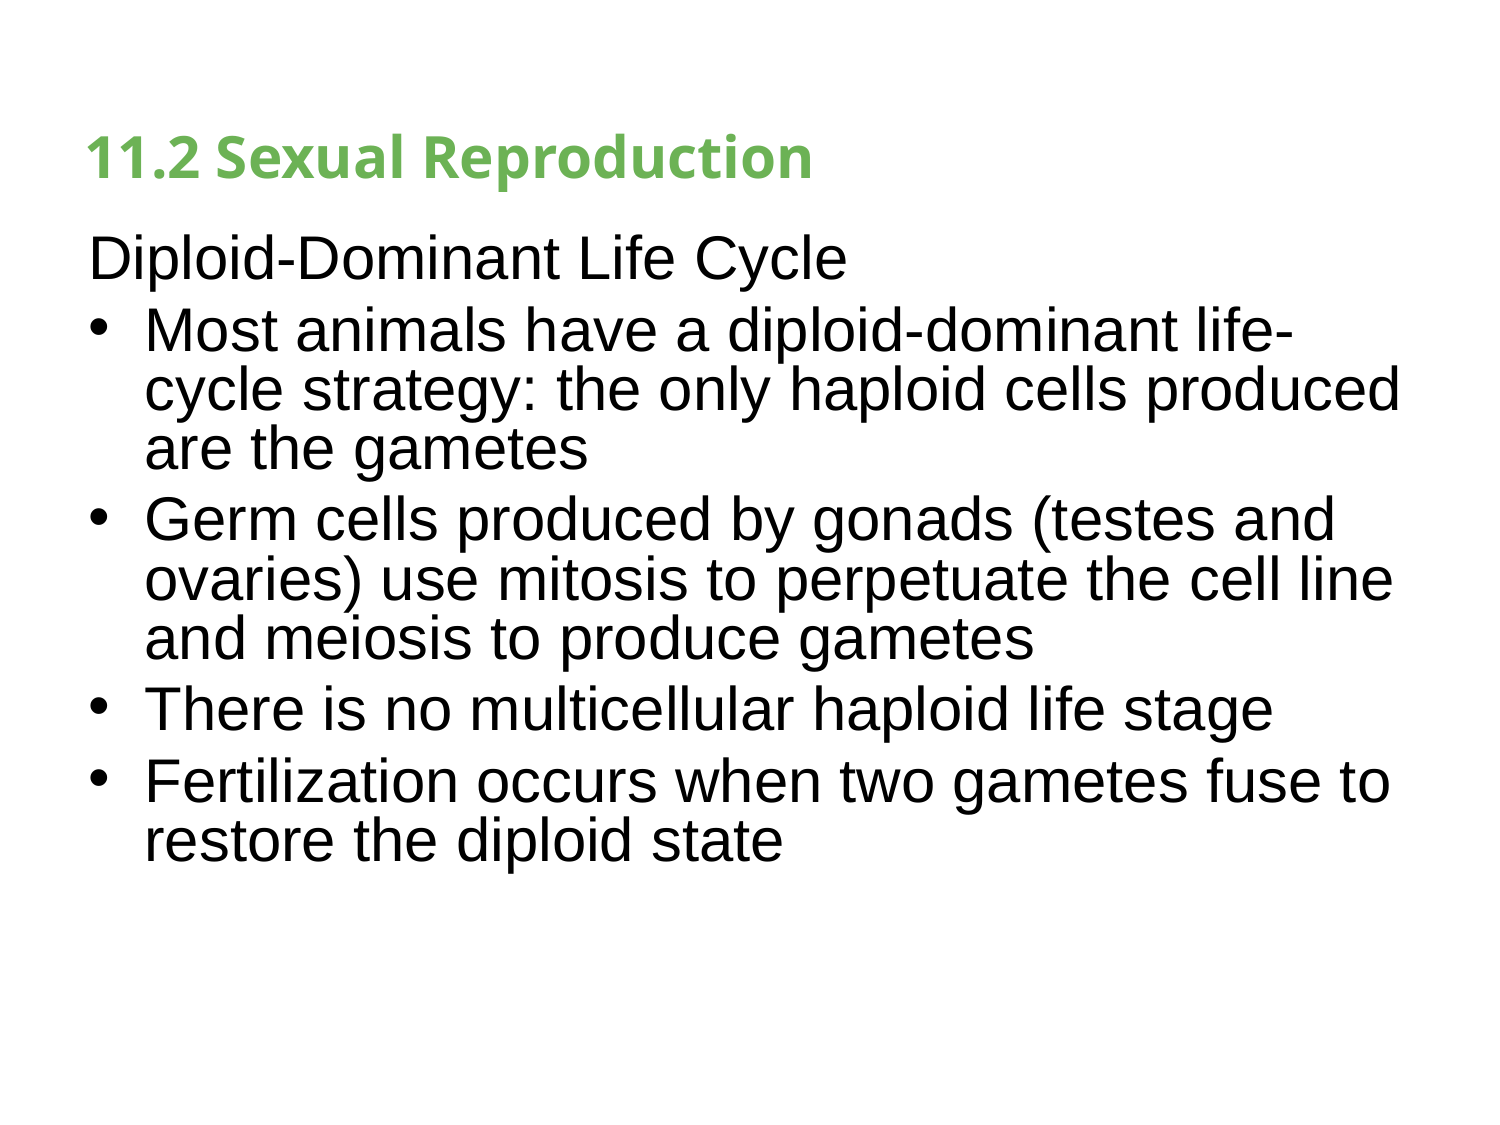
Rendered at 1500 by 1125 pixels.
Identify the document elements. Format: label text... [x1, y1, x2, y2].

list Diploid-Dominant Life Cycle Most animals have a diploid-dominant life-cycle strategy: the only haploid cells produced are the gametes Germ cells produced by gonads (testes and ovaries) use mitosis to perpetuate the cell line and meiosis to produce gametes There is no multicellular haploid life stage Fertilization occurs when two gametes fuse to restore the diploid state [73, 224, 1424, 968]
title 11.2 Sexual Reproduction [69, 73, 1420, 238]
